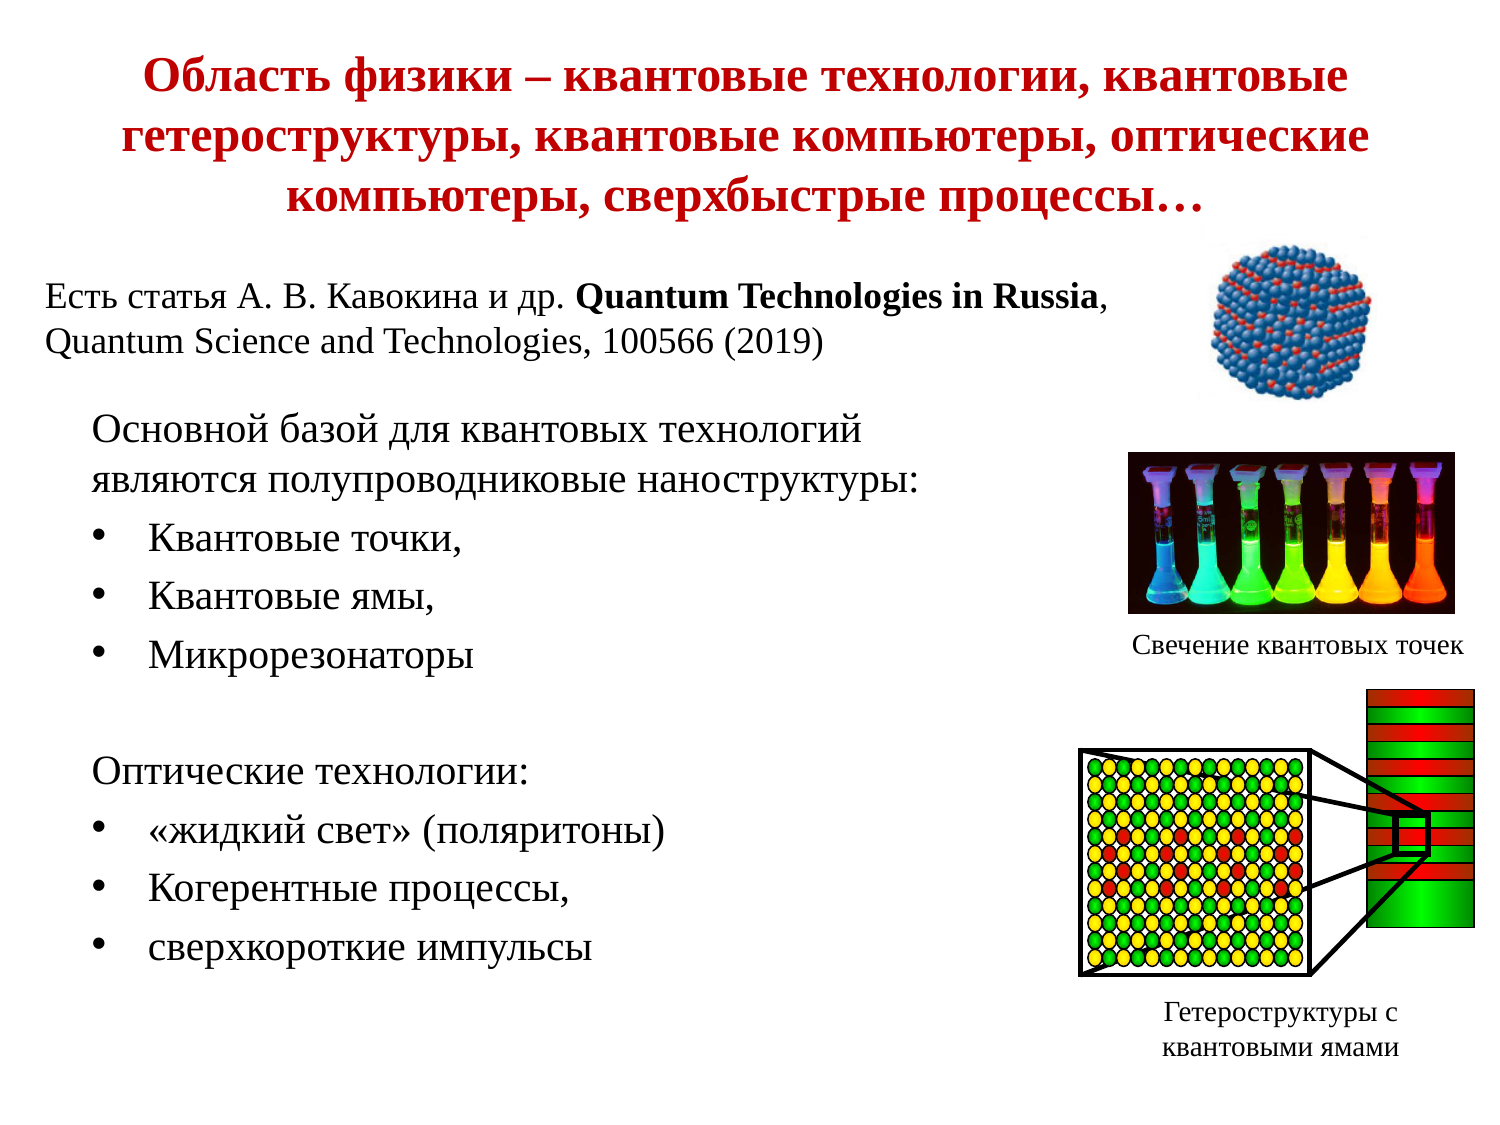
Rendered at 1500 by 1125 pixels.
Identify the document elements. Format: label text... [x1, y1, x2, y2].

title Область физики – квантовые технологии, квантовые гетероструктуры, квантовые компьютеры, оптические компьютеры, сверхбыстрые процессы… [70, 42, 1421, 220]
picture [1127, 452, 1456, 615]
list Основной базой для квантовых технологий являются полупроводниковые наноструктуры: Квантовые точки, Квантовые ямы, Микрорезонаторы Оптические технологии: «жидкий свет» (поляритоны) Когерентные процессы, сверхкороткие импульсы [76, 393, 939, 1025]
picture [1151, 223, 1422, 421]
text_box Гетероструктуры с квантовыми ямами [1091, 984, 1471, 1070]
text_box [1080, 689, 1475, 976]
text_box Есть статья А. В. Кавокина и др. Quantum Technologies in Russia, Quantum Science and Technologies, 100566 (2019) [29, 263, 1134, 368]
text_box Свечение квантовых точек [1117, 618, 1480, 668]
